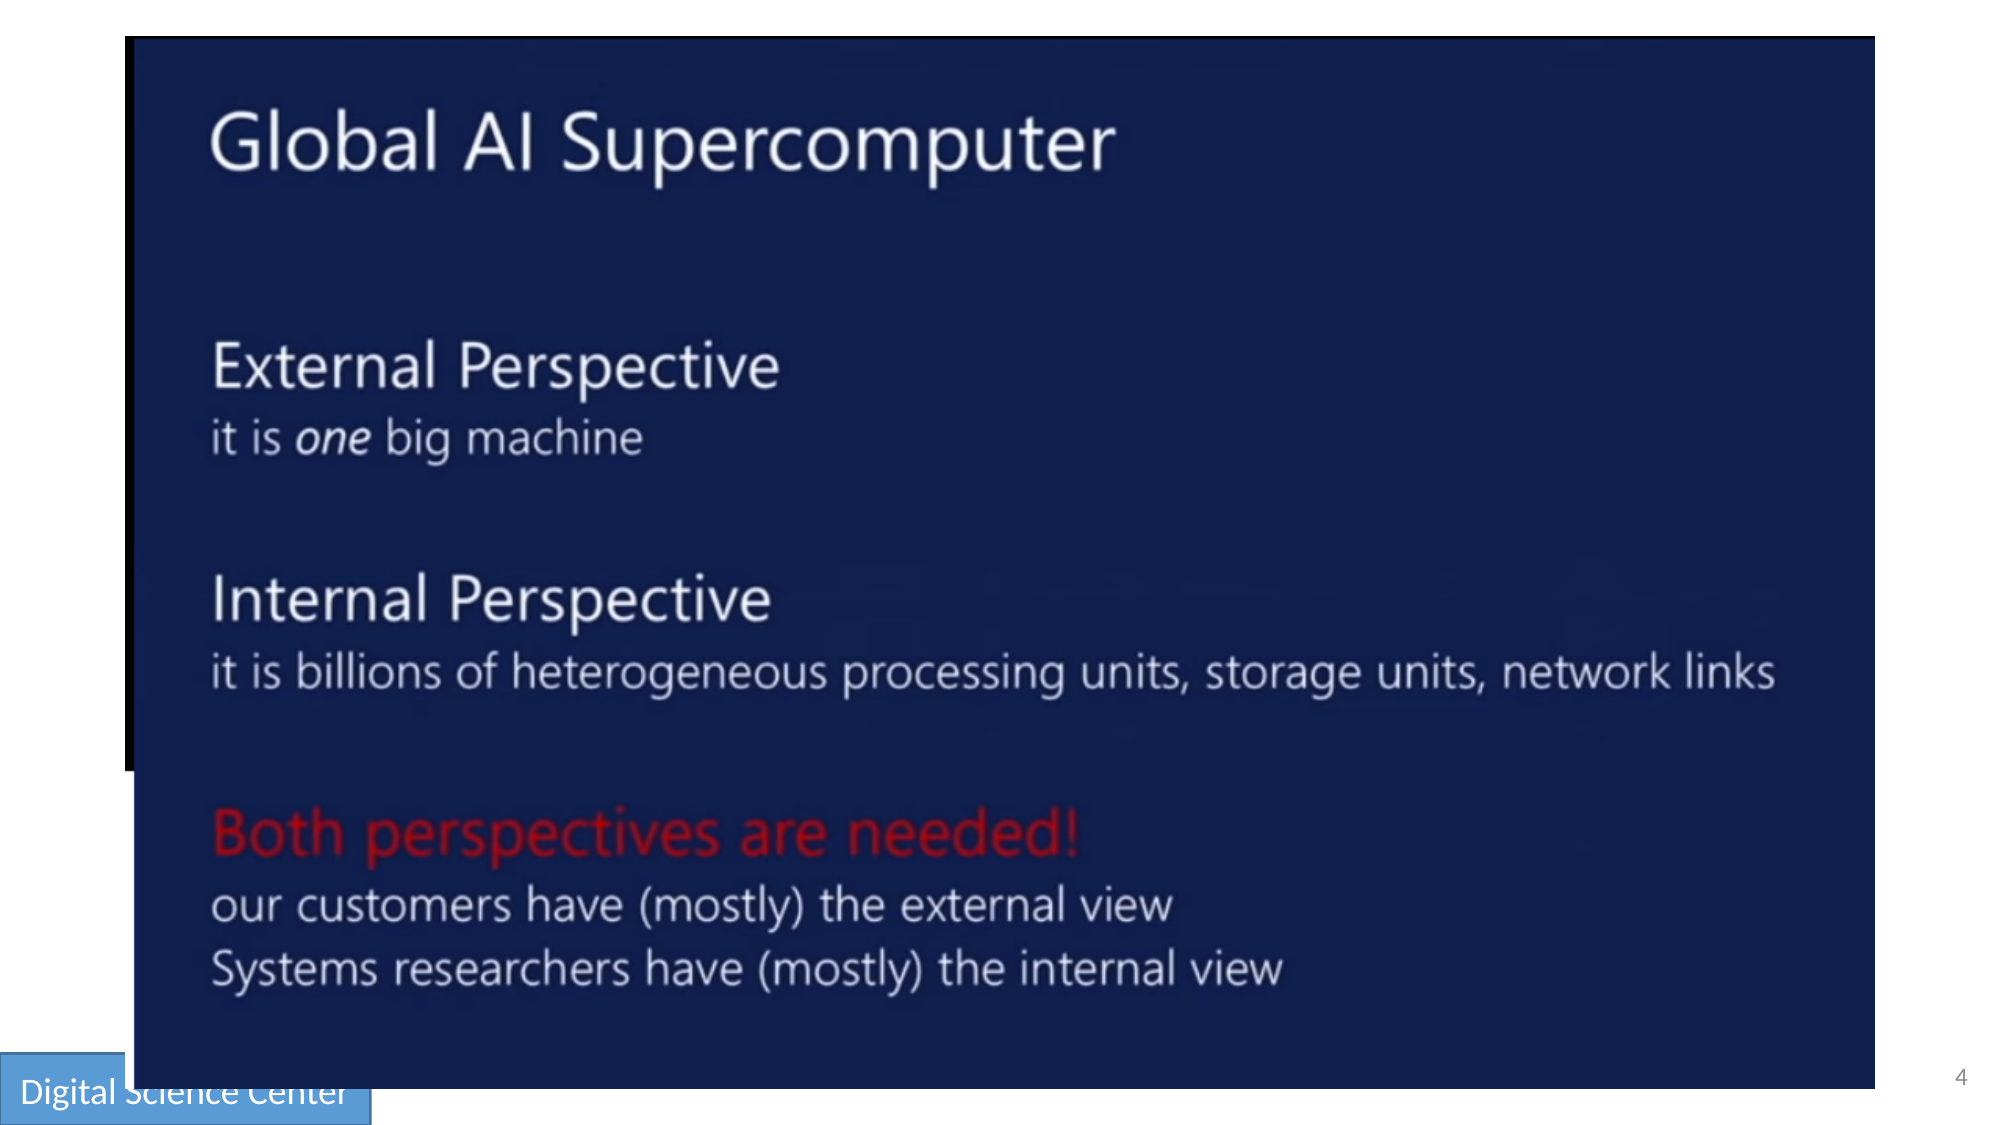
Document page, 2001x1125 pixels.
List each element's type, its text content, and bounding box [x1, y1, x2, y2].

picture [125, 36, 1875, 1089]
slide_number 4 [1803, 1045, 1983, 1105]
